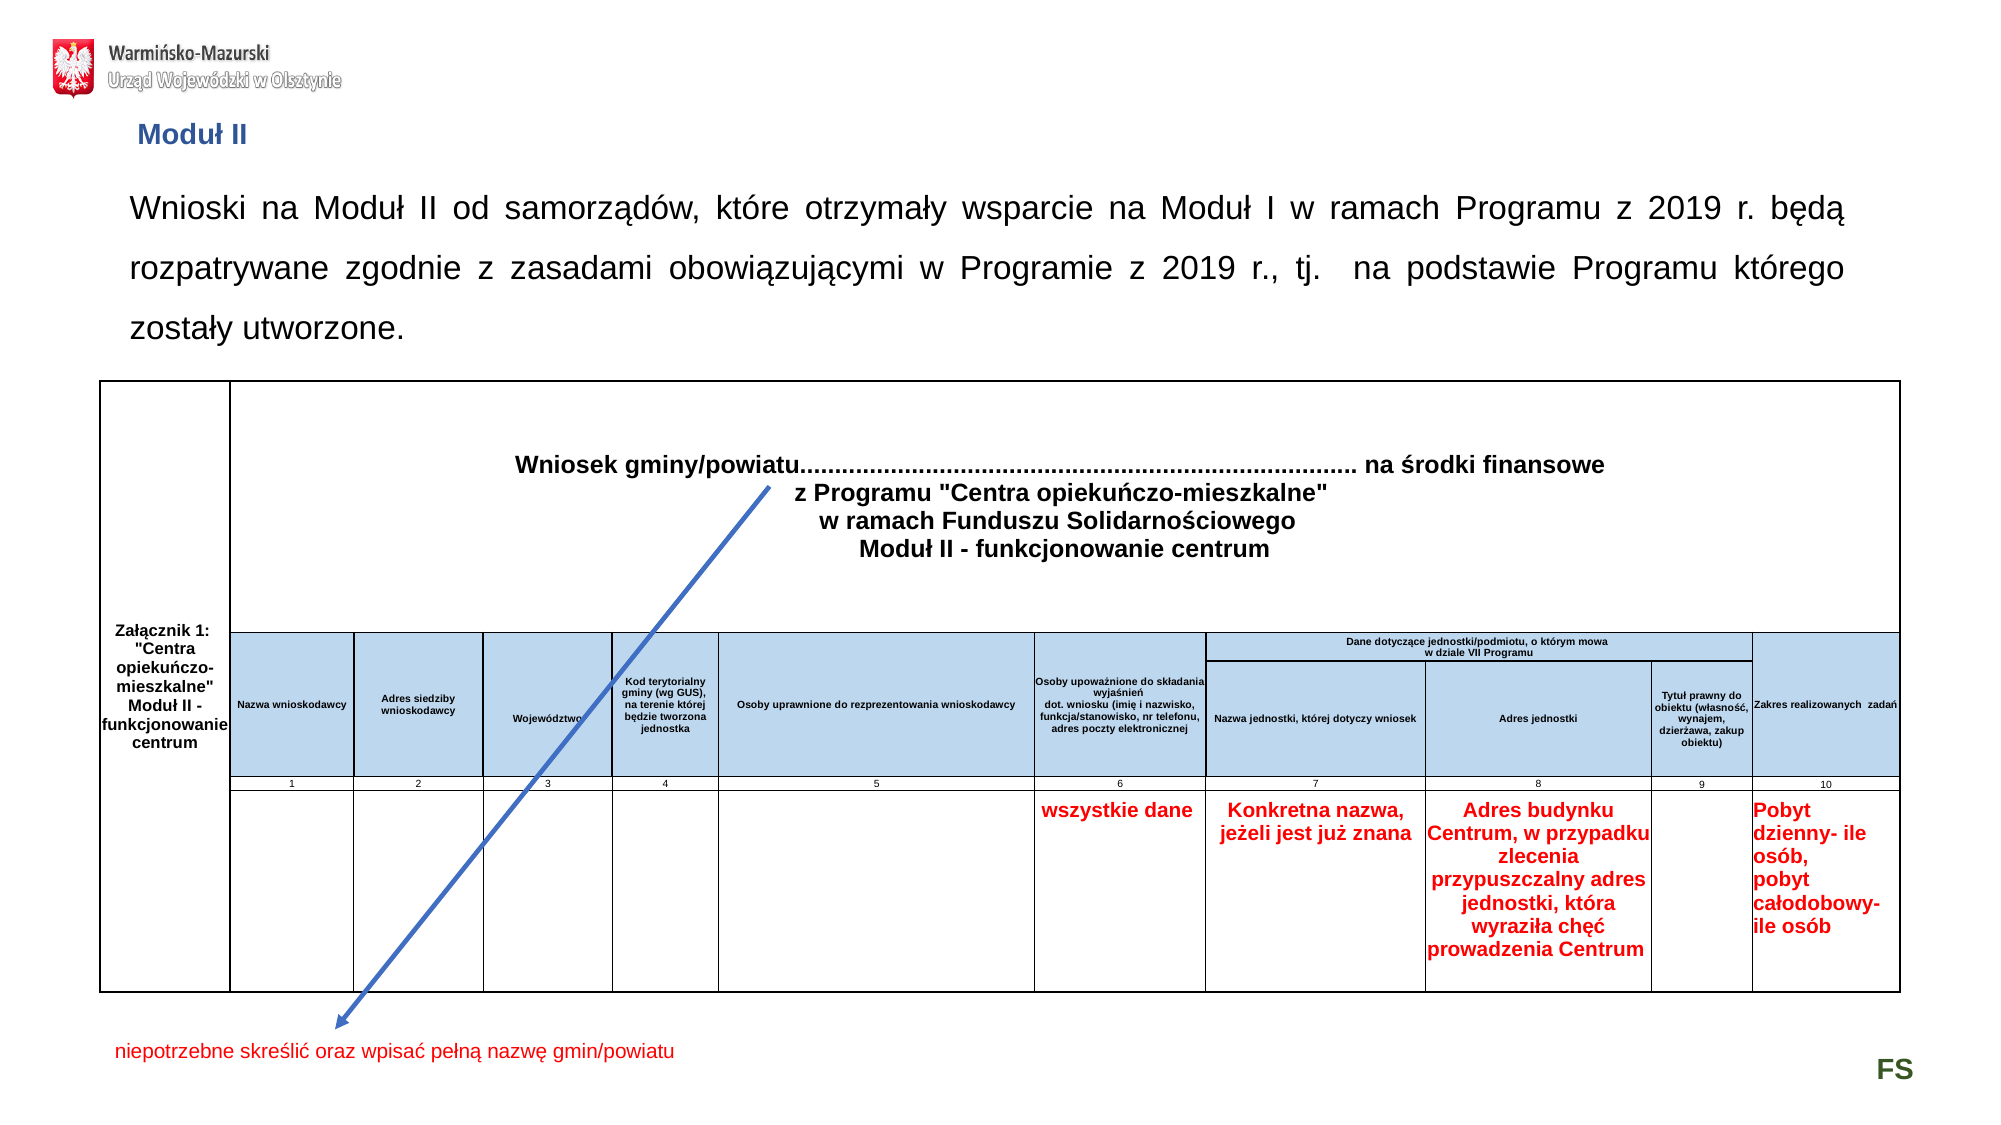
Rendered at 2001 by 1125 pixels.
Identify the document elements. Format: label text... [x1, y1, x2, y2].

table_cell Adres budynku Centrum, w przypadku zlecenia przypuszczalny adres jednostki, która wyraziła chęć prowadzenia Centrum [1426, 791, 1651, 991]
table_cell wszystkie dane [1035, 791, 1205, 991]
table_cell Dane dotyczące jednostki/podmiotu, o którym mowa w dziale VII Programu [1207, 633, 1752, 660]
table_cell Nazwa jednostki, której dotyczy wniosek [1207, 662, 1425, 776]
table_cell Adres jednostki [1426, 662, 1651, 776]
table_cell 7 [1206, 777, 1425, 790]
table_cell Tytuł prawny do obiektu (własność, wynajem, dzierżawa, zakup obiektu) [1652, 662, 1752, 776]
text_box Wnioski na Moduł II od samorządów, które otrzymały wsparcie na Moduł I w ramach Programu z 2019 r. będą rozpatrywane zgodnie z zasadami obowiązującymi w Programie z 2019 r., tj. na podstawie Programu którego zostały utworzone. [114, 159, 1863, 354]
text_box FS [1790, 1046, 2000, 1093]
table_cell Osoby uprawnione do rezprezentowania wnioskodawcy [775, 633, 1034, 776]
table_cell Zakres realizowanych zadań [1753, 633, 1899, 776]
table_cell Osoby upoważnione do składania wyjaśnień dot. wniosku (imię i nazwisko, funkcja/stanowisko, nr telefonu, adres poczty elektronicznej [1035, 633, 1205, 776]
title Moduł II [137, 118, 1863, 152]
table_cell Pobyt dzienny- ile osób, pobyt całodobowy- ile osób [1753, 791, 1899, 991]
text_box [334, 486, 770, 1030]
table_header Wniosek gminy/powiatu................................................................................ na środki finansowe z Programu "Centra opiekuńczo-mieszkalne" w ramach Funduszu Solidarnościowego Moduł II - funkcjonowanie centrum [231, 382, 1899, 632]
table_cell Nazwa wnioskodawcy [231, 633, 329, 776]
picture [24, 0, 382, 127]
table_cell 8 [1426, 777, 1651, 790]
table_cell [1652, 791, 1752, 991]
table_cell [775, 791, 1034, 991]
table_cell 5 [775, 777, 1034, 790]
table_cell 10 [1753, 777, 1899, 790]
table_cell 9 [1652, 777, 1752, 790]
table_cell Konkretna nazwa, jeżeli jest już znana [1206, 791, 1425, 991]
text_box niepotrzebne skreślić oraz wpisać pełną nazwę gmin/powiatu [99, 1029, 1100, 1070]
table_cell 6 [1035, 777, 1205, 790]
table_header Załącznik 1: "Centra opiekuńczo-mieszkalne" Moduł II - funkcjonowanie centrum [101, 382, 229, 991]
table_cell 1 [231, 777, 329, 790]
table_cell [231, 791, 329, 991]
